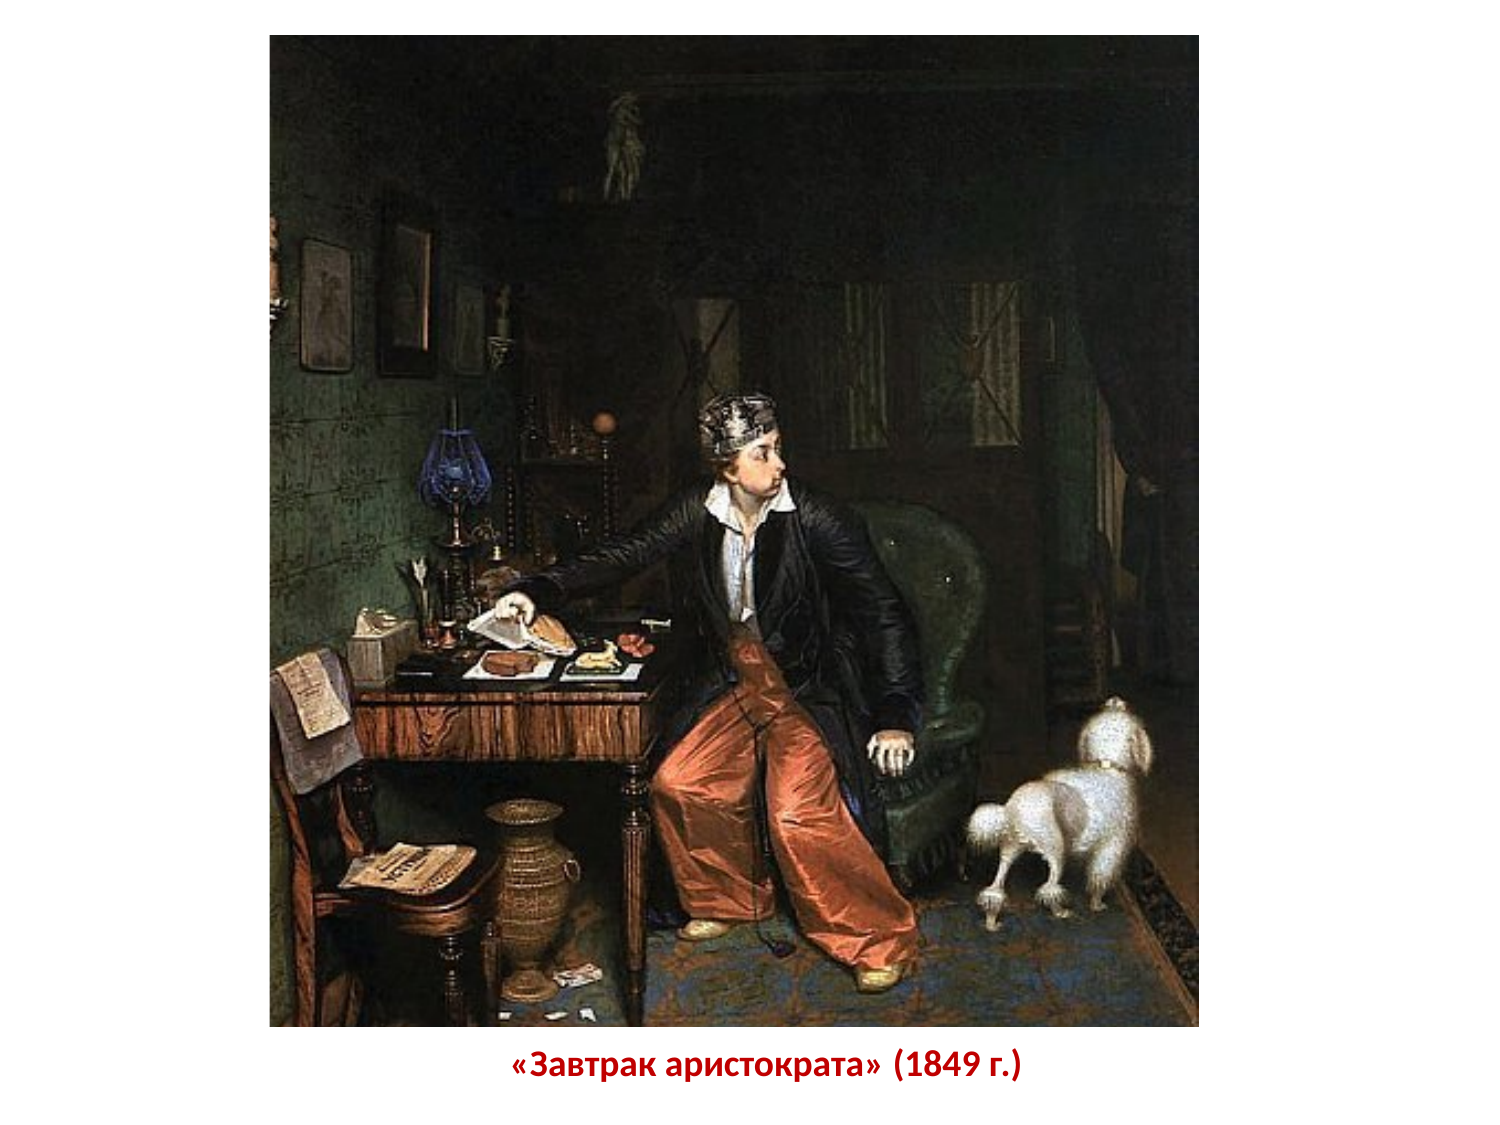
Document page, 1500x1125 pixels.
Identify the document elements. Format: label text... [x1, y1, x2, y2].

picture [269, 34, 1200, 1027]
text_box «Завтрак аристократа» (1849 г.) [494, 1035, 1038, 1091]
